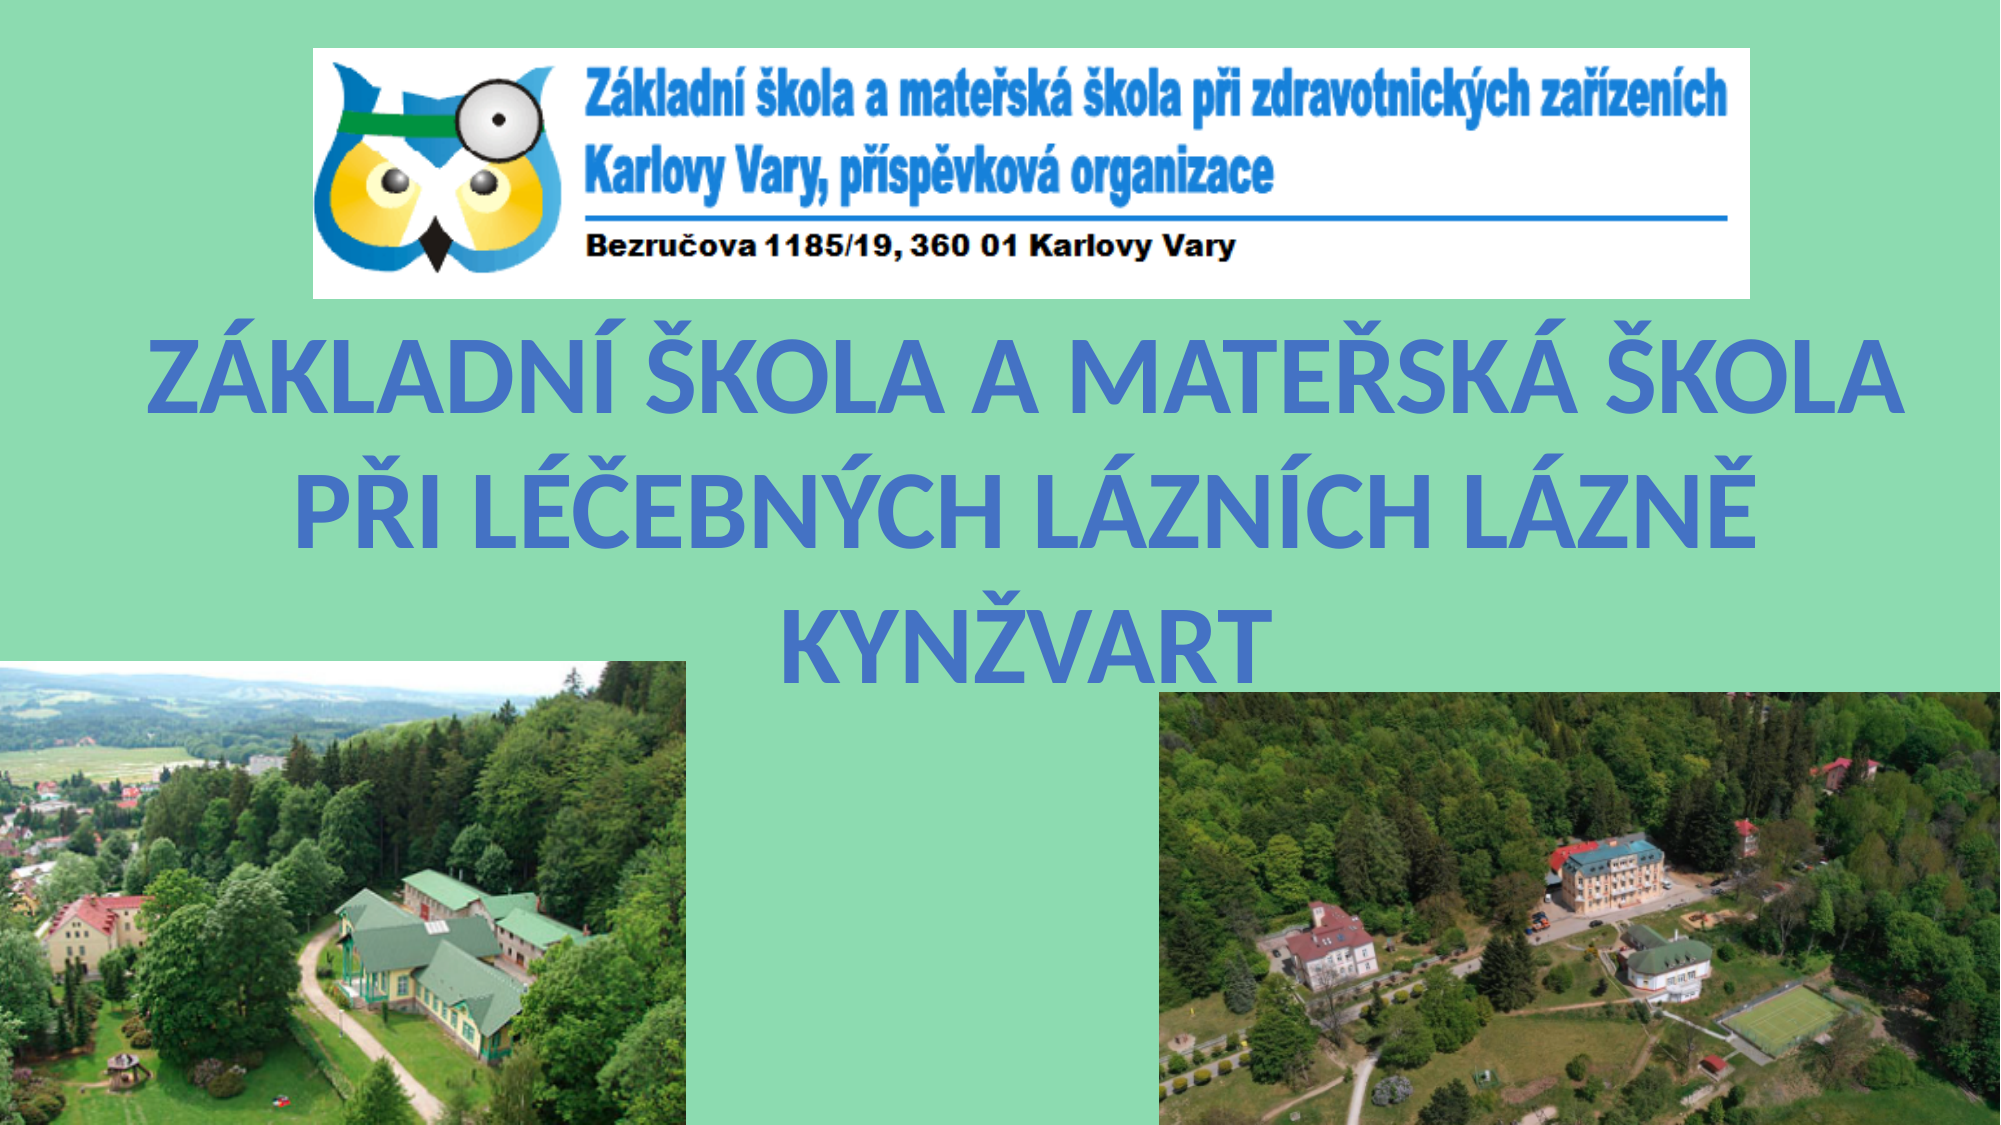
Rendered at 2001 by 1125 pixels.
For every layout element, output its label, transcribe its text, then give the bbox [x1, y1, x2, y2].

text_box ZÁKLADNÍ ŠKOLA A MATEŘSKÁ ŠKOLA PŘI LÉČEBNÝCH LÁZNÍCH LÁZNĚ KYNŽVART [96, 293, 1957, 714]
picture [303, 46, 1750, 337]
picture [0, 661, 686, 1125]
picture [1159, 692, 2000, 1125]
